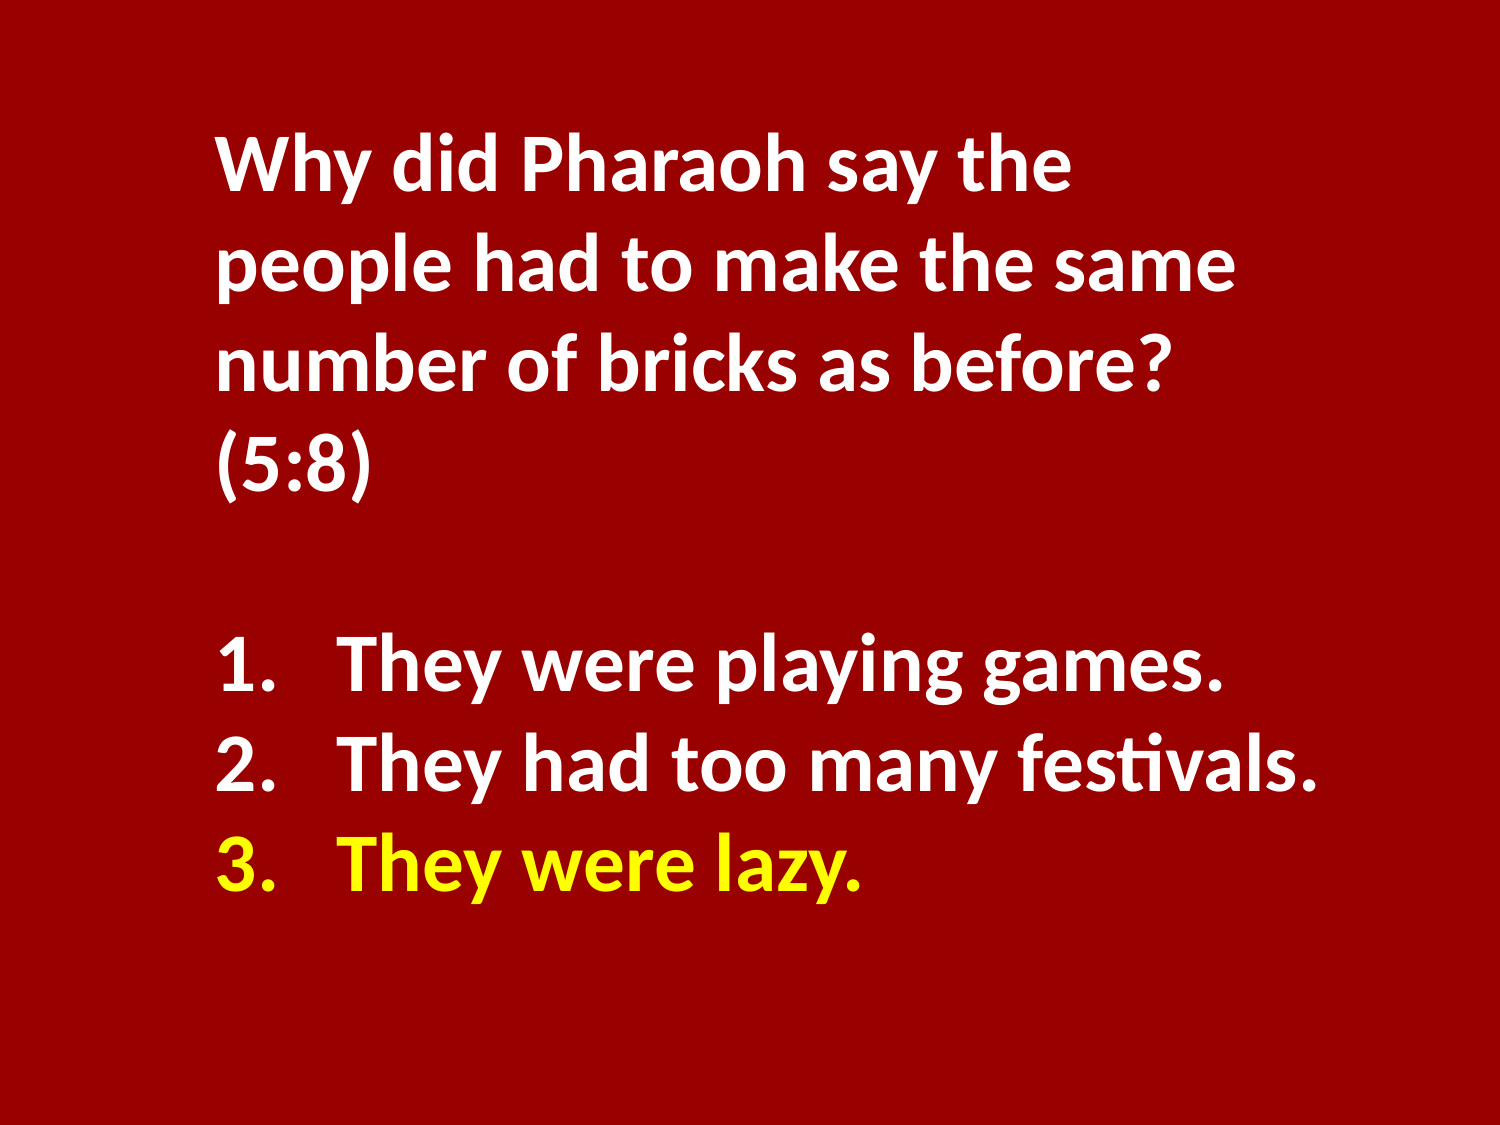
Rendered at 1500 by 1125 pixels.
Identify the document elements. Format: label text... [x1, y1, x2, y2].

text_box Why did Pharaoh say the people had to make the same number of bricks as before? (5:8) They were playing games. They had too many festivals. They were lazy. [199, 100, 1338, 916]
